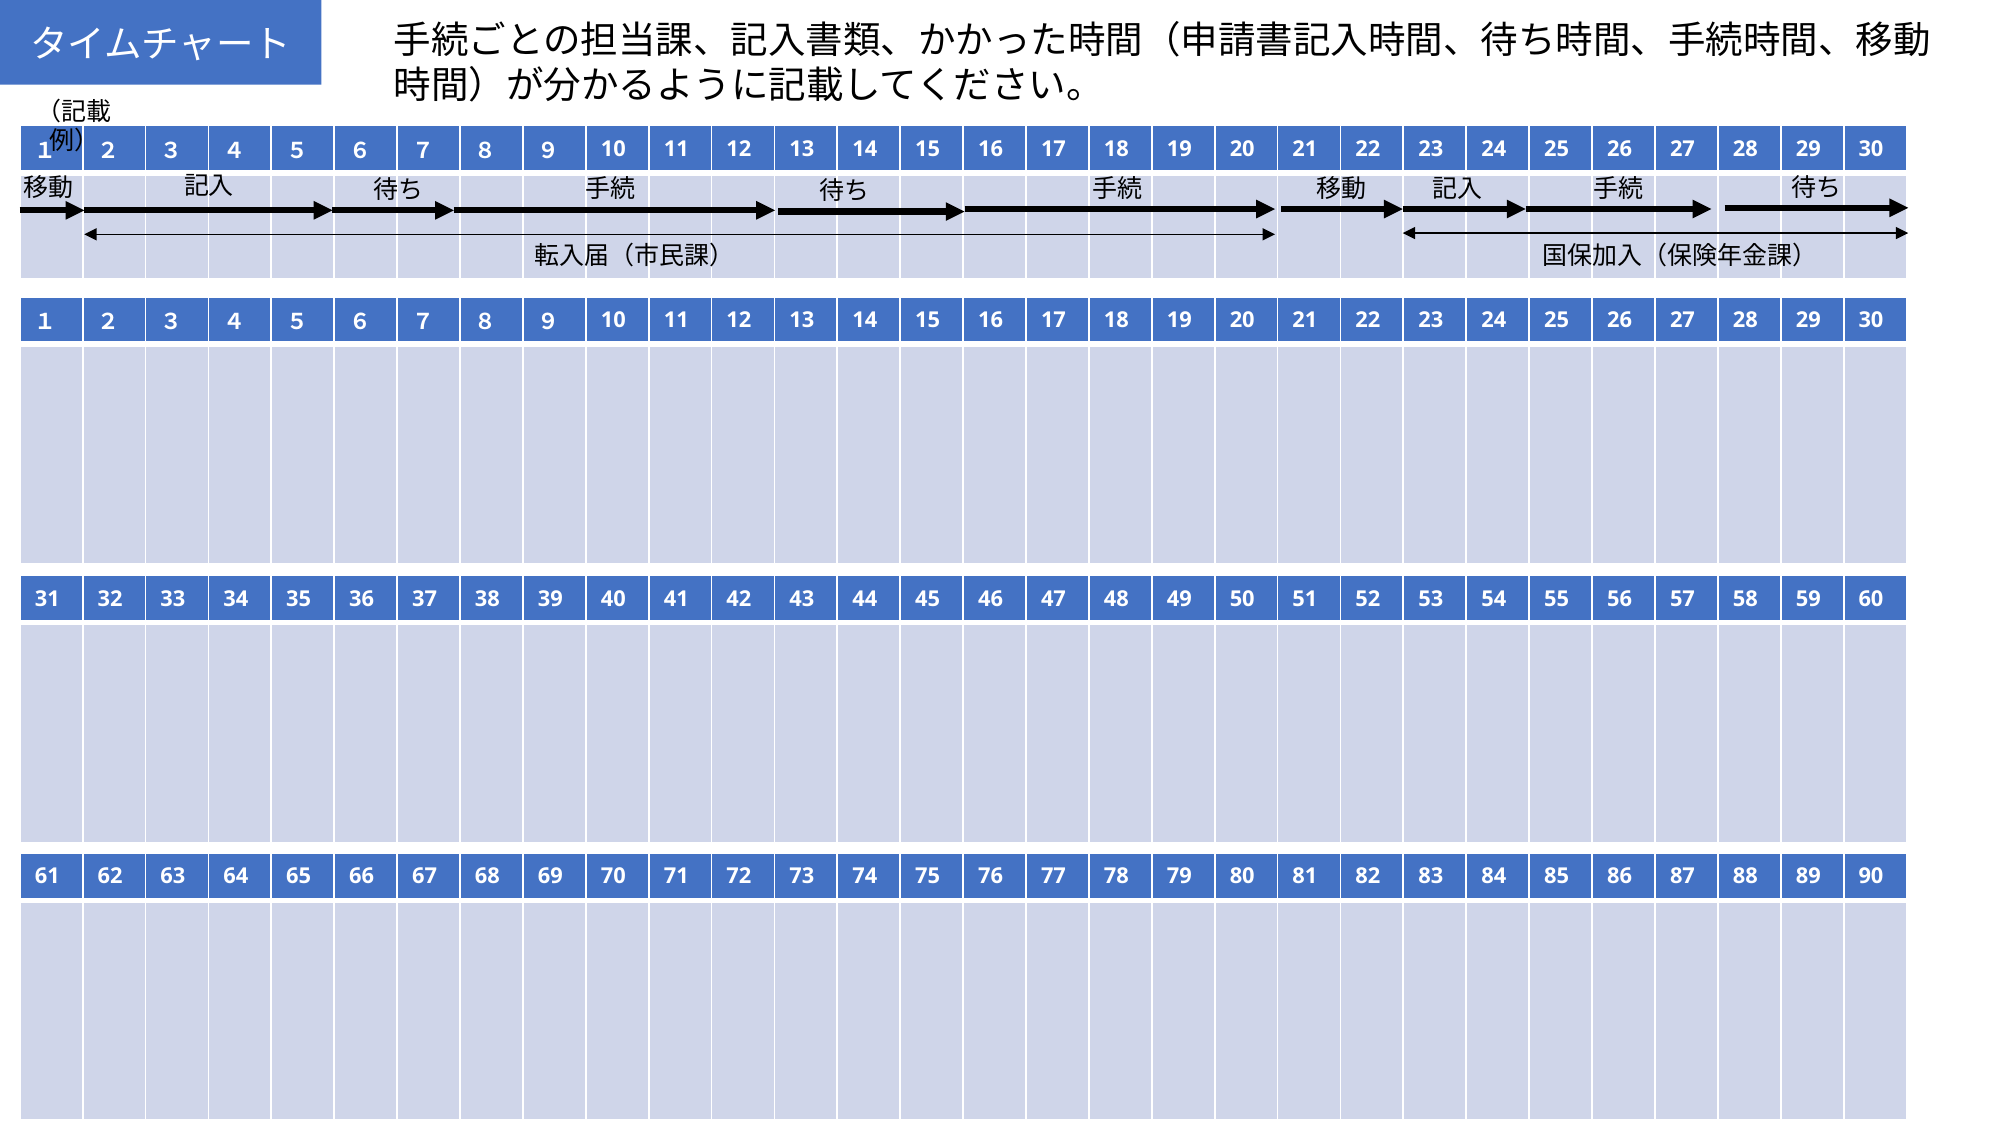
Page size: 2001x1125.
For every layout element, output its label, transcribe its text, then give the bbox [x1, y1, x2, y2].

table_cell [1530, 625, 1591, 842]
table_header 30 [1845, 126, 1906, 170]
table_cell [272, 212, 333, 232]
table_cell [1782, 625, 1843, 842]
table_cell [335, 347, 396, 563]
table_header 20 [1216, 298, 1277, 341]
table_cell [335, 176, 344, 207]
table_cell [1341, 903, 1402, 1119]
table_header 15 [901, 126, 962, 170]
table_header 14 [838, 126, 899, 167]
table_cell [1341, 625, 1402, 842]
table_cell [1845, 234, 1906, 278]
table_cell [712, 625, 774, 842]
table_cell [1845, 347, 1906, 563]
text_box 手続ごとの担当課、記入書類、かかった時間（申請書記入時間、待ち時間、手続時間、移動時間）が分かるように記載してください。 [378, 8, 1972, 114]
table_cell [335, 625, 396, 842]
table_header 86 [1593, 854, 1654, 898]
table_header 19 [1153, 126, 1214, 170]
text_box 国保加入（保険年金課） [1525, 234, 1835, 277]
table_cell [272, 347, 333, 563]
table_header 19 [1153, 298, 1214, 341]
table_cell [650, 625, 711, 842]
table_cell [1404, 625, 1465, 842]
table_cell [146, 176, 154, 207]
table_cell [524, 347, 585, 563]
table_cell [1593, 625, 1654, 842]
table_header 73 [775, 854, 836, 898]
table_cell [272, 625, 333, 842]
table_cell [1845, 210, 1906, 232]
table_cell [1090, 212, 1151, 232]
table_cell [1782, 903, 1843, 1119]
table_header 68 [461, 854, 522, 898]
table_header 77 [1027, 854, 1088, 898]
table_header 85 [1530, 854, 1591, 898]
table_cell [1782, 211, 1843, 232]
table_header 59 [1782, 576, 1843, 620]
table_header 35 [272, 576, 333, 620]
table_header 89 [1782, 854, 1843, 898]
table_header 23 [1404, 298, 1465, 341]
table_header 82 [1341, 854, 1402, 898]
table_cell [901, 347, 962, 563]
table_cell [209, 347, 270, 563]
table_header 55 [1530, 576, 1591, 620]
table_header ４ [209, 298, 270, 341]
table_header 28 [1719, 298, 1780, 341]
table_header １ [21, 298, 82, 341]
table_cell [1027, 903, 1088, 1119]
table_cell [524, 625, 585, 842]
table_cell [838, 347, 899, 563]
table_header 18 [1090, 126, 1151, 165]
table_header 26 [1593, 298, 1654, 341]
table_cell [1656, 903, 1717, 1119]
table_cell [1278, 625, 1340, 842]
table_header 66 [335, 854, 396, 898]
table_header 46 [964, 576, 1025, 620]
table_cell [461, 903, 522, 1119]
table_cell [1341, 210, 1402, 278]
table_cell [1404, 347, 1465, 563]
table_header 14 [838, 298, 899, 341]
table_cell [712, 347, 774, 563]
table_header 40 [587, 576, 648, 620]
table_header 62 [84, 854, 145, 898]
table_cell [1216, 347, 1277, 563]
table_header 70 [587, 854, 648, 898]
text_box 転入届（市民課） [108, 235, 1161, 278]
table_cell [84, 903, 145, 1119]
table_cell [1090, 903, 1151, 1119]
table_header 43 [775, 576, 836, 620]
table_cell [775, 625, 836, 842]
table_cell [712, 903, 774, 1119]
table_header 31 [21, 576, 82, 620]
table_cell [1027, 212, 1088, 232]
table_cell [838, 903, 899, 1119]
table_header ６ [335, 298, 396, 341]
table_cell [209, 903, 270, 1119]
table_cell [398, 903, 459, 1119]
table_header 20 [1216, 126, 1277, 170]
table_cell [1404, 903, 1465, 1119]
table_cell [524, 213, 585, 232]
table_cell [1278, 903, 1340, 1119]
table_cell [775, 176, 836, 232]
table_header ３ [146, 126, 208, 170]
table_header 13 [775, 298, 836, 341]
table_header 15 [901, 298, 962, 341]
table_cell [1467, 234, 1528, 278]
table_cell [461, 213, 522, 232]
table_cell [1216, 625, 1277, 842]
table_header 37 [398, 576, 459, 620]
table_header 28 [1719, 126, 1780, 170]
table_cell [398, 211, 459, 232]
table_header 12 [712, 298, 774, 341]
table_header 65 [272, 854, 333, 898]
table_cell [335, 903, 396, 1119]
table_header ７ [398, 126, 459, 170]
table_cell [1719, 176, 1780, 231]
text_box 待ち [1761, 163, 1872, 207]
table_cell [650, 213, 711, 232]
table_header 27 [1656, 126, 1717, 170]
table_cell [1656, 347, 1717, 563]
table_header 16 [964, 126, 1025, 170]
table_header 24 [1467, 126, 1528, 170]
table_cell [1404, 212, 1465, 232]
table_cell [1278, 347, 1340, 563]
table_cell [1027, 347, 1088, 563]
table_header 42 [712, 576, 774, 620]
table_cell [1153, 625, 1214, 842]
text_box タイムチャート [0, 0, 322, 86]
table_cell [84, 625, 145, 842]
text_box 手続 [517, 165, 704, 210]
table_header 80 [1216, 854, 1277, 898]
table_cell [1216, 903, 1277, 1119]
table_header 25 [1530, 126, 1591, 164]
table_cell [1719, 903, 1780, 1119]
table_header 34 [209, 576, 270, 620]
table_header 30 [1845, 298, 1906, 341]
table_cell [1404, 234, 1465, 278]
text_box 記入 [1402, 164, 1513, 209]
table_cell [1090, 625, 1151, 842]
table_cell [21, 625, 82, 842]
table_cell [1845, 625, 1906, 842]
table_cell [146, 347, 208, 563]
table_header 81 [1278, 854, 1340, 898]
table_header 32 [84, 576, 145, 620]
table_header 72 [712, 854, 774, 898]
table_cell [1656, 625, 1717, 842]
table_header 88 [1719, 854, 1780, 898]
text_box 記入 [154, 162, 264, 207]
table_header 69 [524, 854, 585, 898]
table_header 49 [1153, 576, 1214, 620]
table_cell [146, 625, 208, 842]
table_header 10 [587, 126, 648, 165]
table_header 18 [1090, 298, 1151, 341]
table_header 57 [1656, 576, 1717, 620]
text_box 手続 [1024, 165, 1210, 208]
table_header 83 [1404, 854, 1465, 898]
table_cell [398, 625, 459, 842]
table_cell [838, 215, 899, 232]
table_cell [84, 213, 145, 234]
table_cell [461, 176, 517, 207]
table_header 78 [1090, 854, 1151, 898]
table_header 75 [901, 854, 962, 898]
table_header ６ [335, 126, 396, 170]
table_cell [209, 213, 270, 232]
table_header 52 [1341, 576, 1402, 620]
table_header 79 [1153, 854, 1214, 898]
table_cell [1467, 210, 1528, 232]
table_cell [1161, 235, 1214, 278]
table_header 45 [901, 576, 962, 620]
table_cell [838, 625, 899, 842]
table_cell [964, 903, 1025, 1119]
table_cell [1153, 903, 1214, 1119]
table_header ２ [84, 298, 145, 341]
table_cell [1341, 347, 1402, 563]
table_cell [704, 176, 711, 207]
table_header 21 [1278, 298, 1340, 341]
table_cell [775, 903, 836, 1119]
table_header 90 [1845, 854, 1906, 898]
table_cell [712, 176, 774, 209]
table_header ９ [524, 298, 585, 341]
table_header 41 [650, 576, 711, 620]
table_cell [1467, 347, 1528, 563]
table_cell [901, 214, 962, 232]
table_header 84 [1467, 854, 1528, 898]
table_cell [1513, 176, 1525, 208]
table_header 22 [1341, 126, 1402, 164]
table_cell [650, 903, 711, 1119]
table_header 51 [1278, 576, 1340, 620]
table_cell [712, 212, 774, 232]
table_cell [1467, 625, 1528, 842]
table_cell [1278, 176, 1340, 278]
table_header 76 [964, 854, 1025, 898]
table_cell [964, 176, 1024, 206]
table_header 39 [524, 576, 585, 620]
table_cell [1782, 347, 1843, 563]
table_header 13 [775, 126, 836, 170]
table_cell [461, 347, 522, 563]
table_header 11 [650, 126, 711, 170]
table_header 54 [1467, 576, 1528, 620]
table_cell [146, 903, 208, 1119]
table_cell [1210, 176, 1214, 206]
table_header 27 [1656, 298, 1717, 341]
table_cell [335, 213, 396, 232]
table_header 12 [712, 126, 774, 170]
table_cell [1530, 903, 1591, 1119]
table_header ７ [398, 298, 459, 341]
table_cell [1153, 347, 1214, 563]
table_cell [1090, 347, 1151, 563]
table_cell [964, 347, 1025, 563]
table_cell [1719, 625, 1780, 842]
table_header 67 [398, 854, 459, 898]
table_header 17 [1027, 298, 1088, 341]
table_header 48 [1090, 576, 1151, 620]
table_cell [1845, 903, 1906, 1119]
table_cell [587, 347, 648, 563]
table_cell [775, 347, 836, 563]
table_cell [964, 625, 1025, 842]
table_header 25 [1530, 298, 1591, 341]
table_header 22 [1341, 298, 1402, 341]
table_cell [21, 347, 82, 563]
table_cell [209, 625, 270, 842]
table_cell [901, 176, 962, 209]
text_box 待ち [790, 167, 900, 211]
text_box 手続 [1525, 164, 1712, 209]
table_header 58 [1719, 576, 1780, 620]
table_header 36 [335, 576, 396, 620]
table_cell [1593, 347, 1654, 563]
table_header 10 [587, 298, 648, 341]
table_header 64 [209, 854, 270, 898]
table_header 60 [1845, 576, 1906, 620]
table_cell [461, 625, 522, 842]
table_header ８ [461, 126, 522, 170]
table_cell [587, 213, 648, 232]
table_header 53 [1404, 576, 1465, 620]
table_header 63 [146, 854, 208, 898]
table_cell [272, 903, 333, 1119]
table_header 16 [964, 298, 1025, 341]
table_cell [524, 903, 585, 1119]
text_box （記載例） [0, 87, 150, 163]
table_header 61 [21, 854, 82, 898]
table_header 47 [1027, 576, 1088, 620]
table_header 33 [146, 576, 208, 620]
table_header 26 [1593, 126, 1654, 164]
table_cell [21, 213, 82, 278]
table_cell [587, 625, 648, 842]
text_box 移動 [1281, 164, 1402, 209]
table_cell [84, 235, 108, 278]
table_cell [964, 212, 1025, 232]
table_cell [1530, 347, 1591, 563]
table_cell [1027, 625, 1088, 842]
table_header 29 [1782, 126, 1843, 163]
table_cell [1656, 176, 1717, 231]
table_cell [1216, 176, 1277, 278]
text_box 待ち [344, 166, 454, 210]
table_cell [650, 347, 711, 563]
table_cell [84, 347, 145, 563]
table_cell [587, 903, 648, 1119]
table_header 87 [1656, 854, 1717, 898]
table_header 17 [1027, 126, 1088, 165]
table_cell [1872, 176, 1906, 206]
table_cell [1593, 212, 1654, 231]
text_box 移動 [0, 163, 142, 209]
table_header 29 [1782, 298, 1843, 341]
table_cell [272, 176, 333, 209]
table_header 24 [1467, 298, 1528, 341]
table_header 11 [650, 298, 711, 341]
table_cell [398, 347, 459, 563]
table_header 50 [1216, 576, 1277, 620]
table_cell [264, 176, 270, 207]
table_header ９ [524, 126, 585, 165]
table_header 74 [838, 854, 899, 898]
table_cell [454, 176, 459, 207]
table_header ５ [272, 298, 333, 341]
table_cell [1467, 903, 1528, 1119]
table_cell [1719, 347, 1780, 563]
table_cell [21, 903, 82, 1119]
table_header ５ [272, 126, 333, 170]
table_header 44 [838, 576, 899, 620]
table_cell [1153, 212, 1214, 234]
table_cell [901, 625, 962, 842]
table_cell [146, 213, 208, 232]
table_cell [901, 903, 962, 1119]
table_header 38 [461, 576, 522, 620]
table_header ４ [209, 126, 270, 170]
table_header 21 [1278, 126, 1340, 170]
table_cell [1530, 212, 1591, 231]
table_header ３ [146, 298, 208, 341]
table_header 56 [1593, 576, 1654, 620]
table_header ８ [461, 298, 522, 341]
table_header 23 [1404, 126, 1465, 164]
table_cell [1782, 234, 1843, 278]
table_header 71 [650, 854, 711, 898]
table_cell [1593, 903, 1654, 1119]
